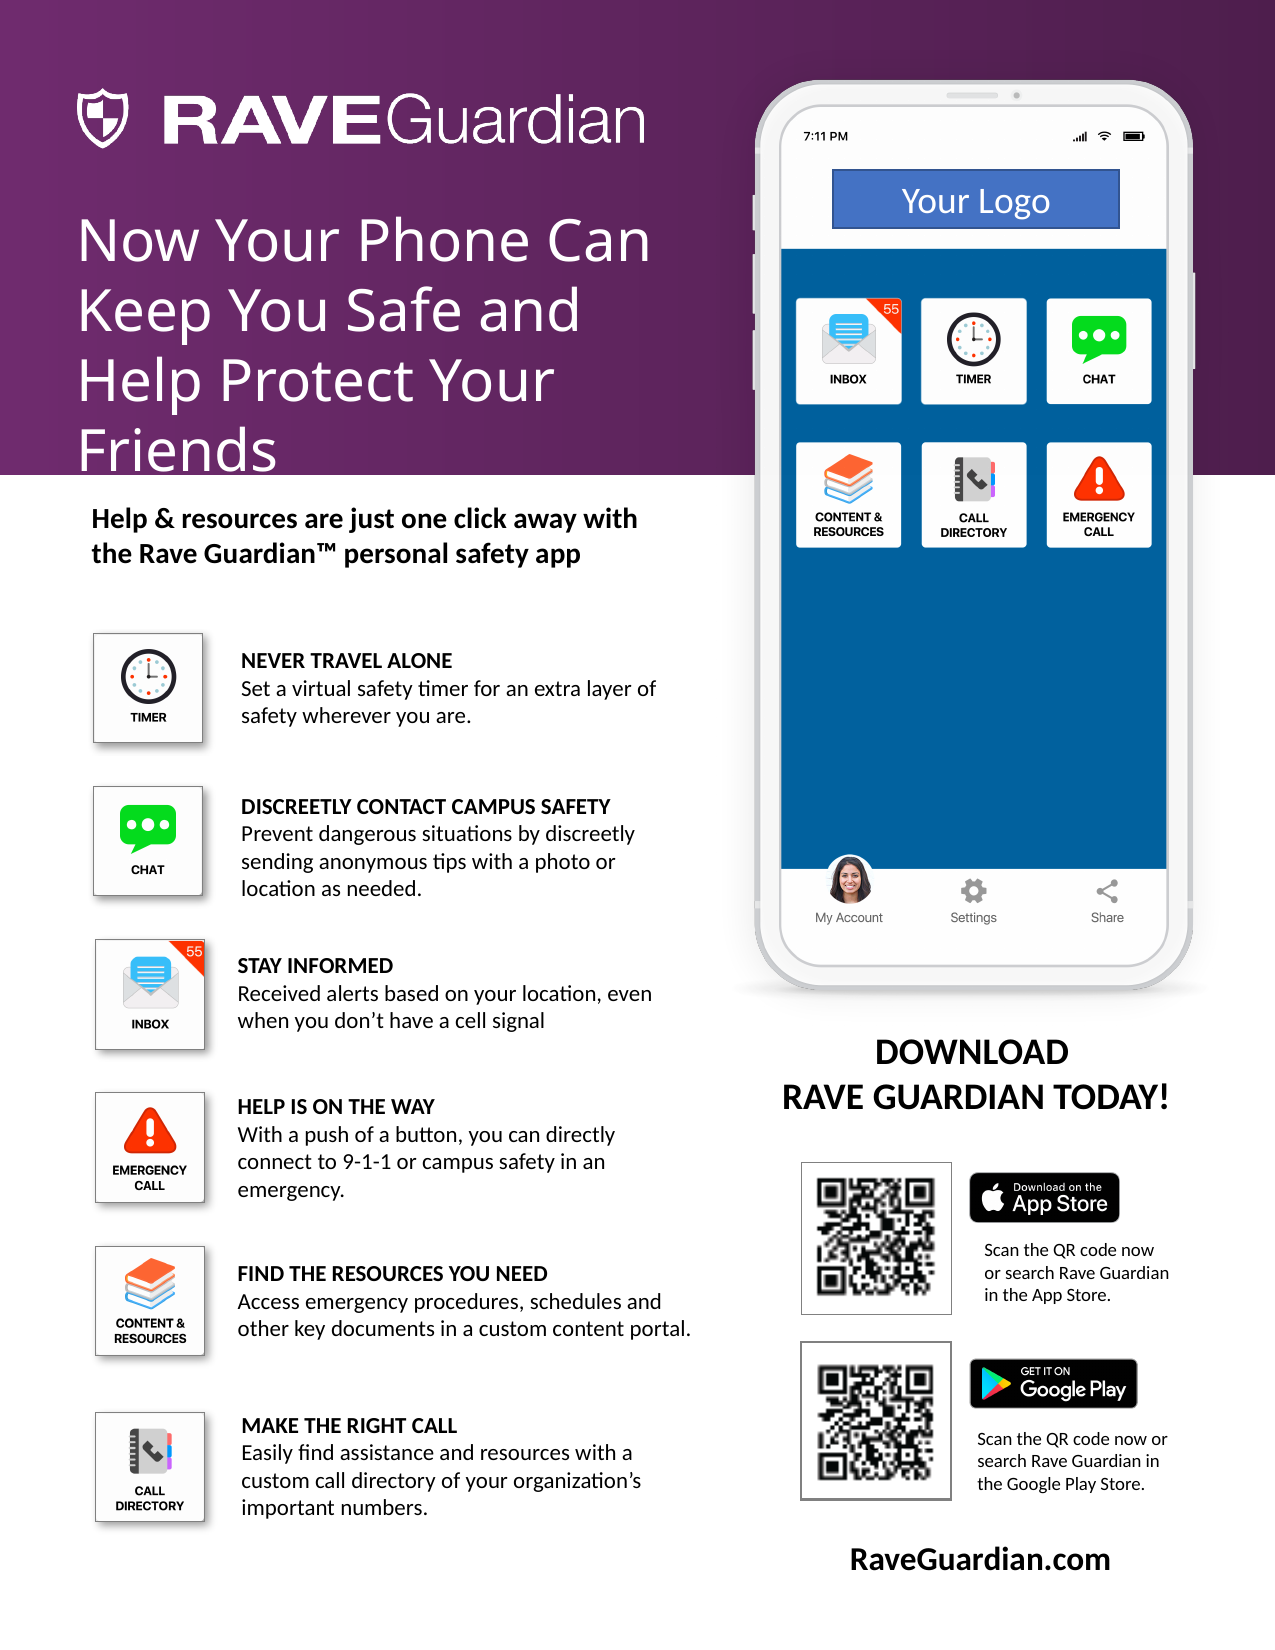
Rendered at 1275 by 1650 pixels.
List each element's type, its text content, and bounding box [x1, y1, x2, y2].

picture [969, 1172, 1120, 1223]
text_box HELP IS ON THE WAY With a push of a button, you can directly connect to 9-1-1 or campus safety in an emergency. [222, 1084, 692, 1210]
text_box [800, 1341, 952, 1501]
picture [41, 71, 692, 170]
text_box RaveGuardian.com [834, 1530, 1127, 1585]
picture [93, 786, 203, 896]
picture [95, 1245, 205, 1356]
text_box Help & resources are just one click away with the Rave Guardian™ personal safety app [76, 491, 671, 577]
picture [812, 1357, 946, 1491]
picture [701, 43, 1245, 1026]
text_box [0, 0, 1275, 476]
picture [95, 1412, 205, 1522]
picture [957, 1346, 1150, 1421]
text_box Scan the QR code now or search Rave Guardian in the Google Play Store. [962, 1418, 1188, 1502]
text_box DOWNLOAD RAVE GUARDIAN TODAY! [764, 1026, 1188, 1125]
text_box Scan the QR code now or search Rave Guardian in the App Store. [969, 1230, 1188, 1313]
text_box DISCREETLY CONTACT CAMPUS SAFETY Prevent dangerous situations by discreetly sending anonymous tips with a photo or location as needed. [226, 784, 683, 909]
text_box FIND THE RESOURCES YOU NEED Access emergency procedures, schedules and other key documents in a custom content portal. [222, 1251, 715, 1349]
picture [801, 1162, 952, 1315]
picture [92, 633, 203, 743]
text_box NEVER TRAVEL ALONE Set a virtual safety timer for an extra layer of safety wherever you are. [226, 638, 683, 736]
picture [95, 1092, 205, 1203]
picture [94, 939, 205, 1050]
text_box MAKE THE RIGHT CALL Easily find assistance and resources with a custom call directory of your organization’s important numbers. [226, 1403, 719, 1528]
text_box Now Your Phone Can Keep You Safe and Help Protect Your Friends [61, 195, 671, 491]
text_box STAY INFORMED Received alerts based on your location, even when you don’t have a cell signal [222, 943, 679, 1041]
